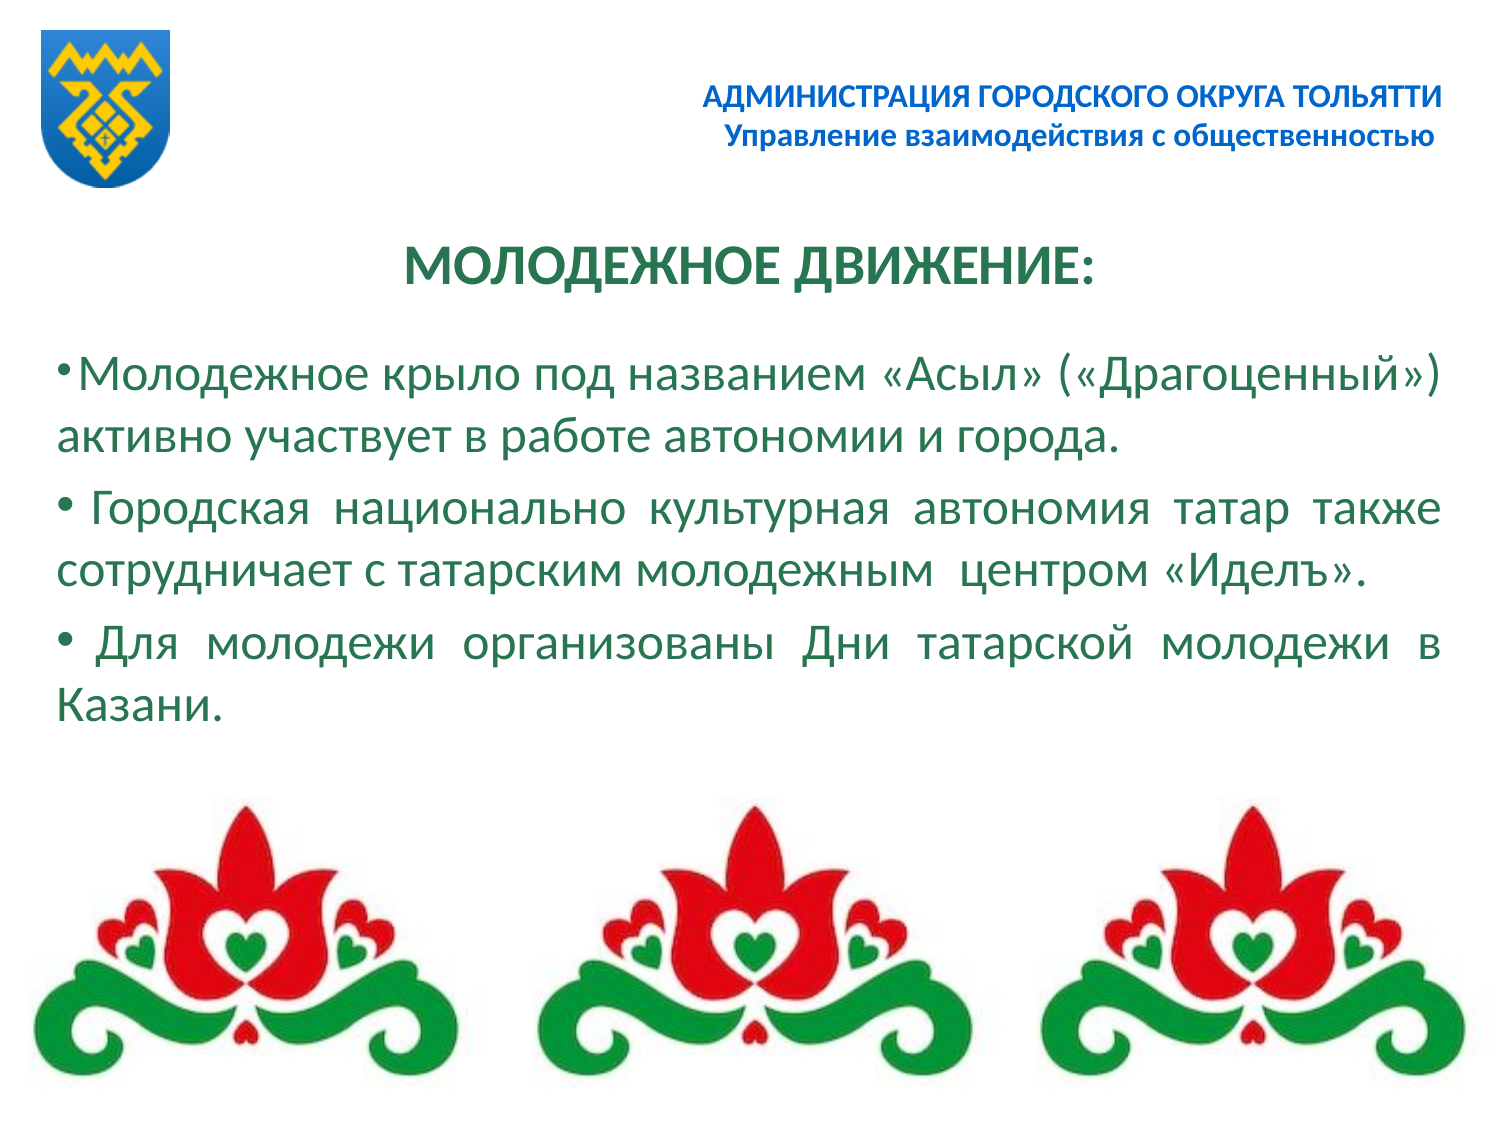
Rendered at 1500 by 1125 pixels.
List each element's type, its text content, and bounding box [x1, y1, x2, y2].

picture [41, 30, 170, 188]
picture [0, 796, 493, 1125]
title АДМИНИСТРАЦИЯ ГОРОДСКОГО ОКРУГА ТОЛЬЯТТИ Управление взаимодействия с общественностью [513, 42, 1459, 185]
subtitle МОЛОДЕЖНОЕ ДВИЖЕНИЕ: Молодежное крыло под названием «Асыл» («Драгоценный») активно участвует в работе автономии и города. Городская национально культурная автономия татар также сотрудничает с татарским молодежным центром «Иделъ». Для молодежи организованы Дни татарской молодежи в Казани. [41, 219, 1459, 764]
picture [503, 796, 1500, 1125]
